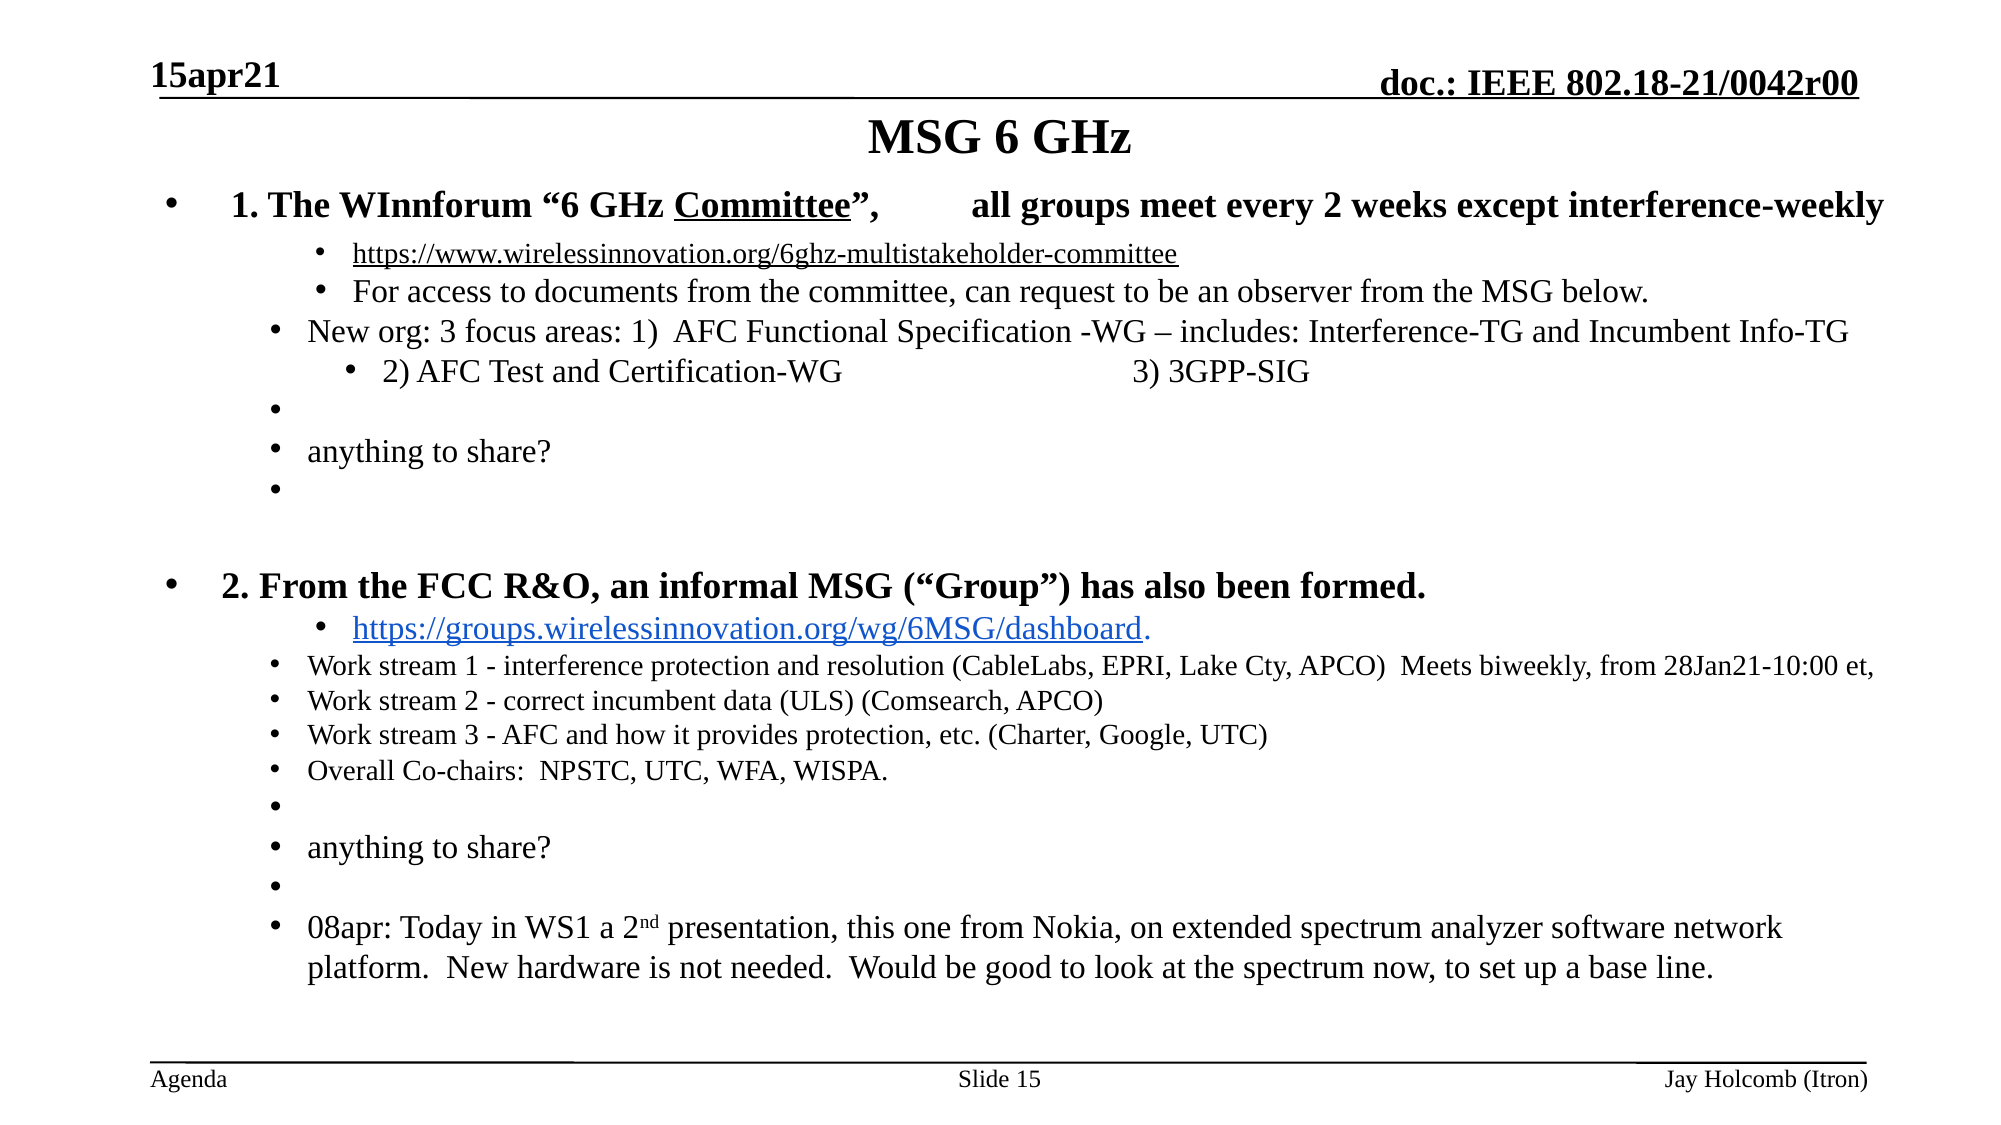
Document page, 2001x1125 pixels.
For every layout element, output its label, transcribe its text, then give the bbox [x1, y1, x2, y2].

footer Jay Holcomb (Itron) [1171, 1061, 1869, 1093]
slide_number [149, 49, 651, 95]
title MSG 6 GHz [362, 95, 1638, 171]
list 1. The WInnforum “6 GHz Committee”, all groups meet every 2 weeks except interference-weekly https://www.wirelessinnovation.org/6ghz-multistakeholder-committee For access to documents from the committee, can request to be an observer from the MSG below. New org: 3 focus areas: 1) AFC Functional Specification -WG – includes: Interference-TG and Incumbent Info-TG 2) AFC Test and Certification-WG 3) 3GPP-SIG anything to share? 2. From the FCC R&O, an informal MSG (“Group”) has also been formed. https://groups.wirelessinnovation.org/wg/6MSG/dashboard. Work stream 1 - interference protection and resolution (CableLabs, EPRI, Lake Cty, APCO) Meets biweekly, from 28Jan21-10:00 et, Work stream 2 - correct incumbent data (ULS) (Comsearch, APCO) Work stream 3 - AFC and how it provides protection, etc. (Charter, Google, UTC) Overall Co-chairs: NPSTC, UTC, WFA, WISPA. anything to share? 08apr: Today in WS1 a 2nd presentation, this one from Nokia, on extended spectrum analyzer software network platform. New hardware is not needed. Would be good to look at the spectrum now, to set up a base line. [149, 171, 1913, 1063]
slide_number Slide 15 [933, 1061, 1067, 1123]
